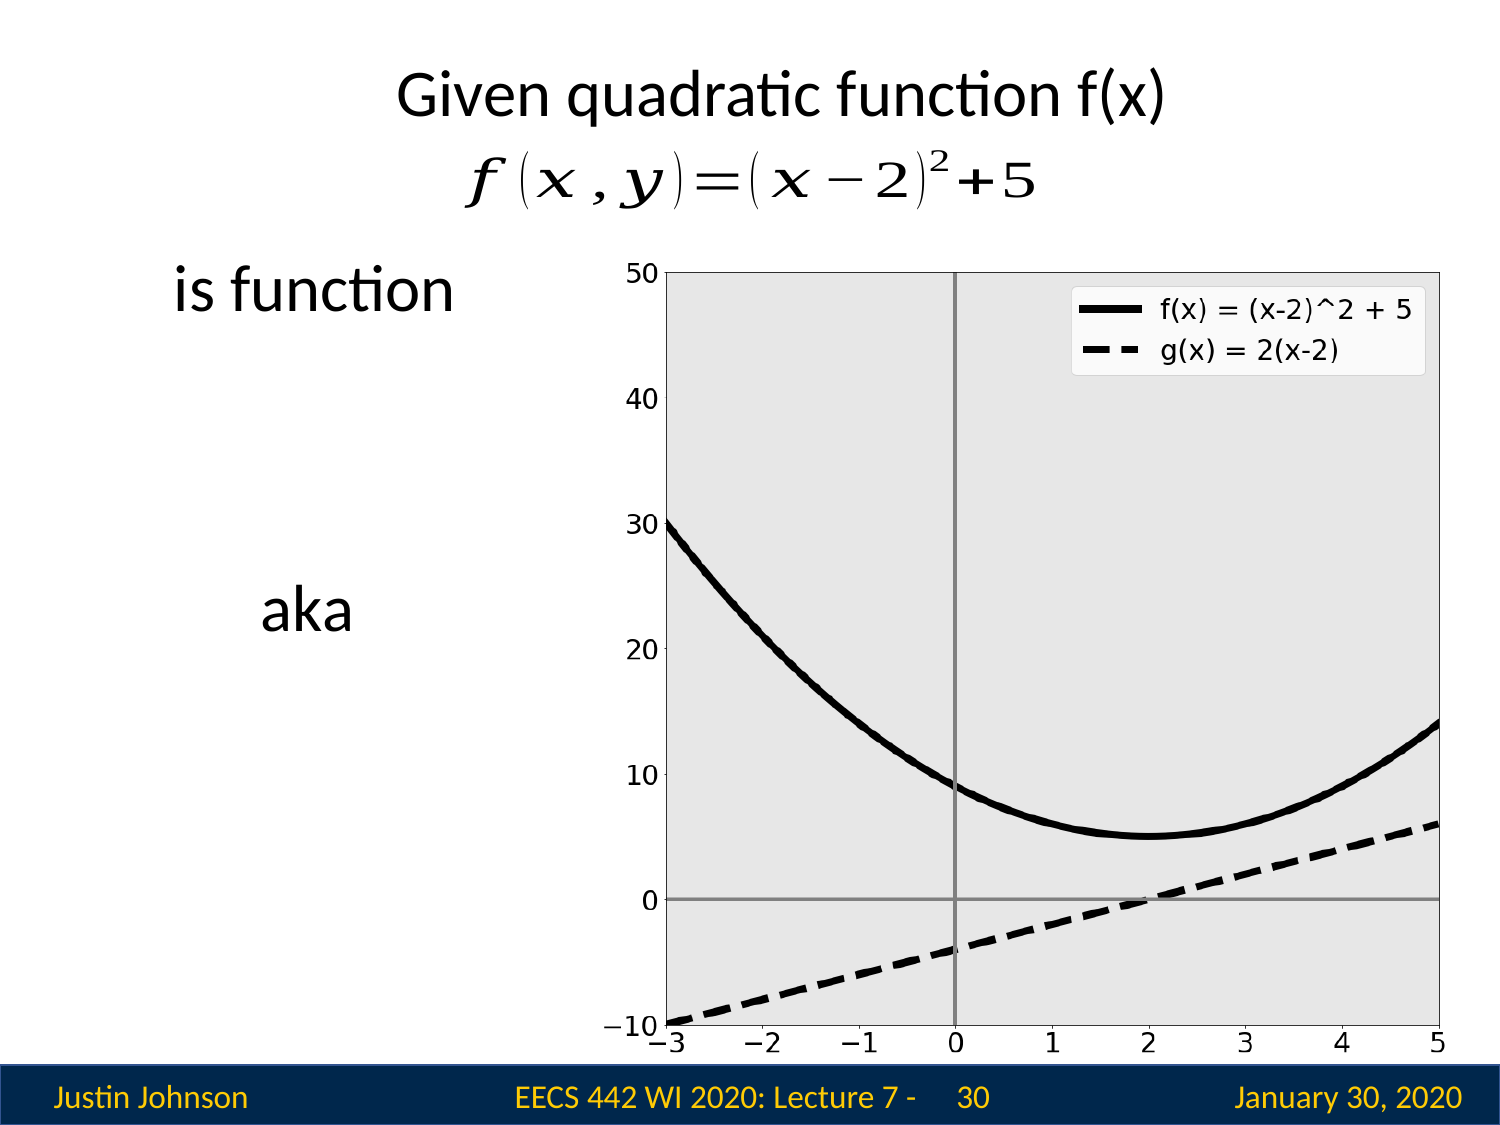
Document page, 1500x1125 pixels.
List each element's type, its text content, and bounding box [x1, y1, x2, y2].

slide_number 30 [900, 1065, 1032, 1125]
picture [594, 255, 1453, 1064]
text_box Given quadratic function f(x) [343, 42, 1221, 137]
